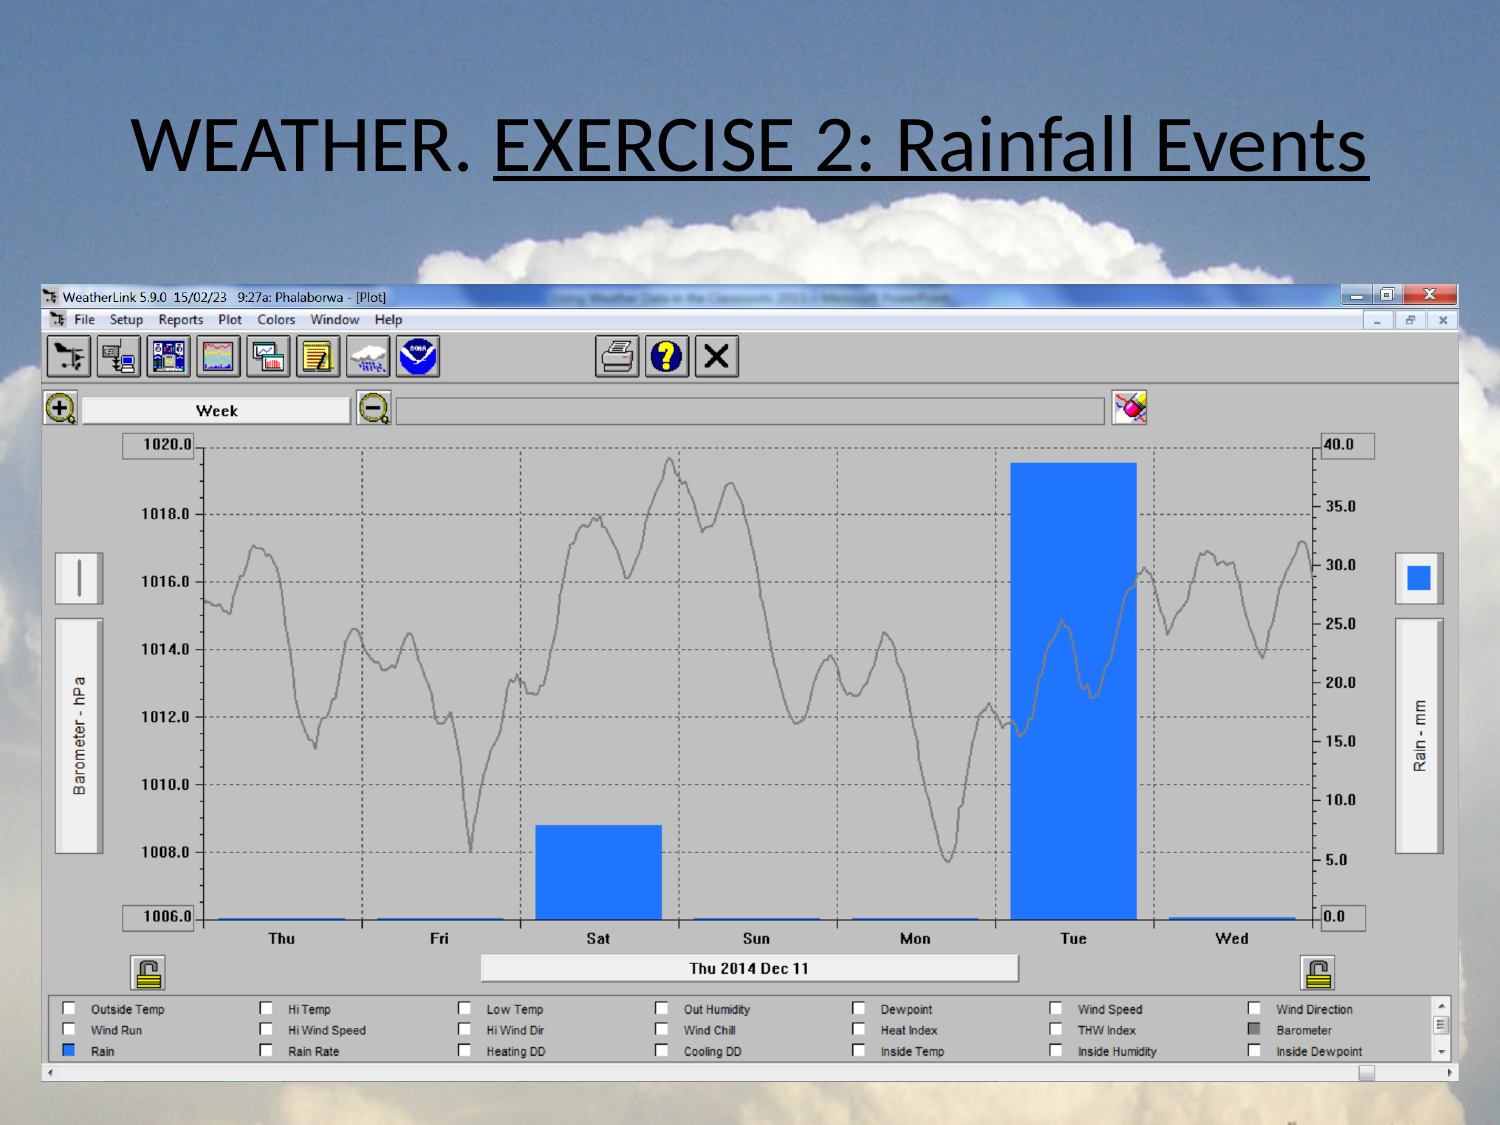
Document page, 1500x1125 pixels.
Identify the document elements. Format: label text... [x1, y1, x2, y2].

title WEATHER. EXERCISE 2: Rainfall Events [75, 45, 1425, 233]
picture [0, 0, 1500, 1125]
